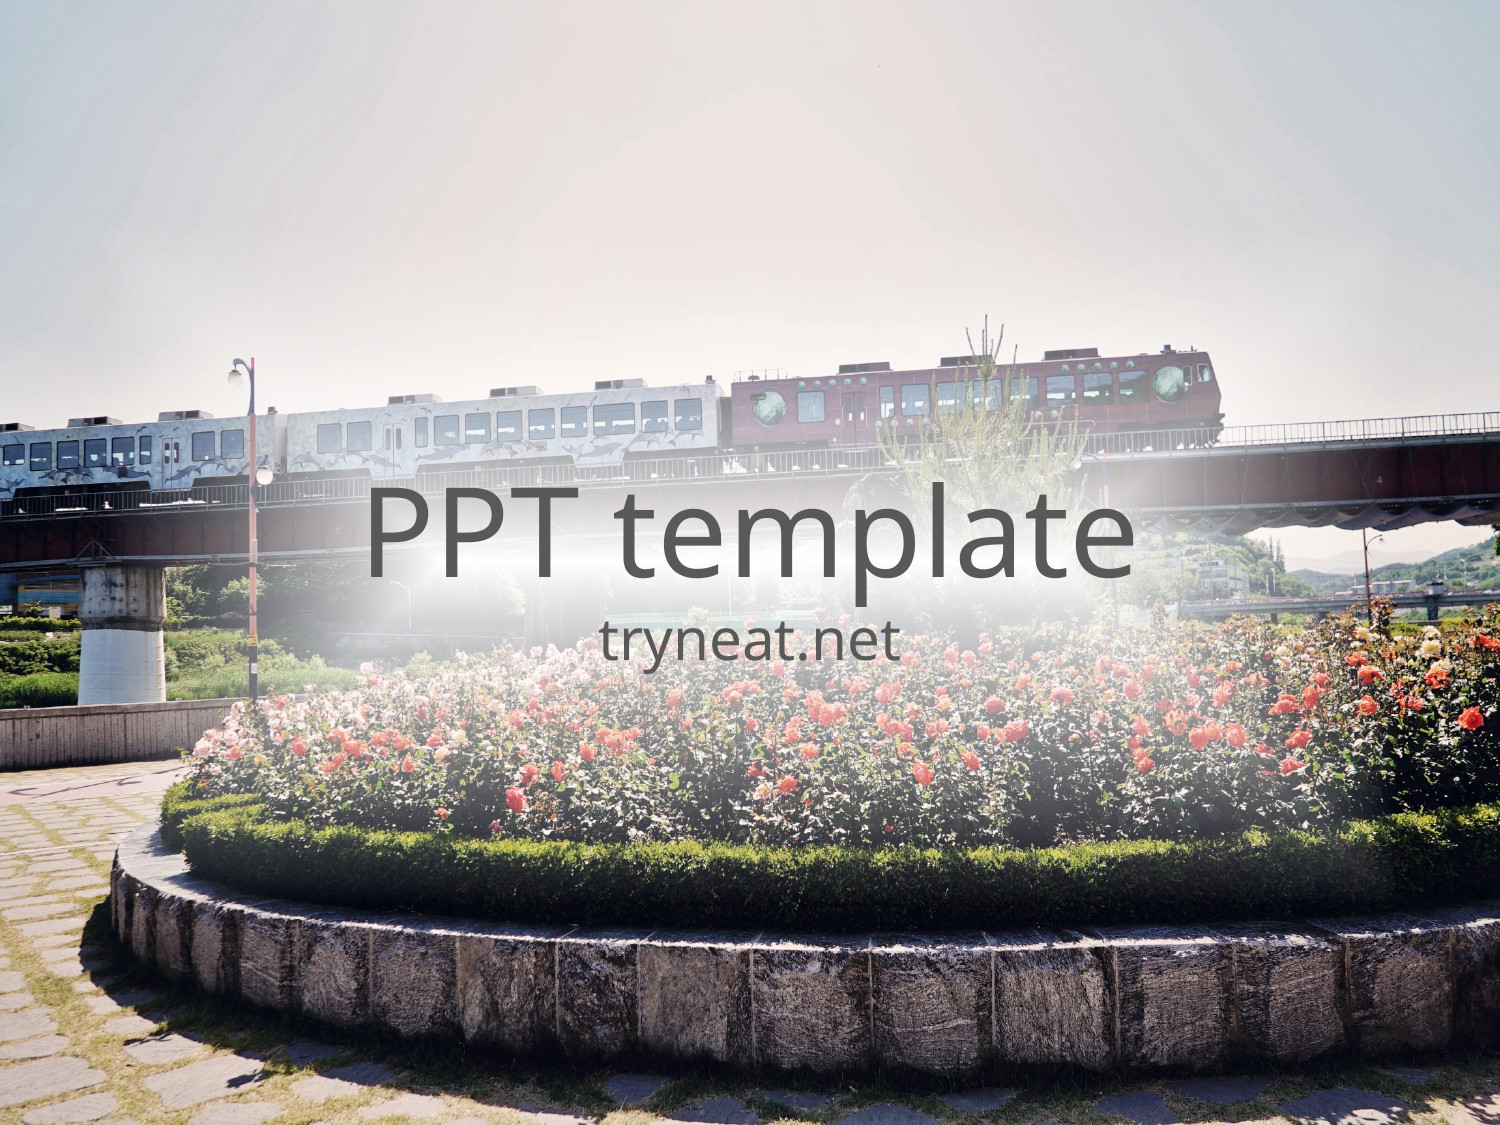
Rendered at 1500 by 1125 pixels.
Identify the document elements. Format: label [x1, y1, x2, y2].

text_box [0, 0, 1500, 1125]
